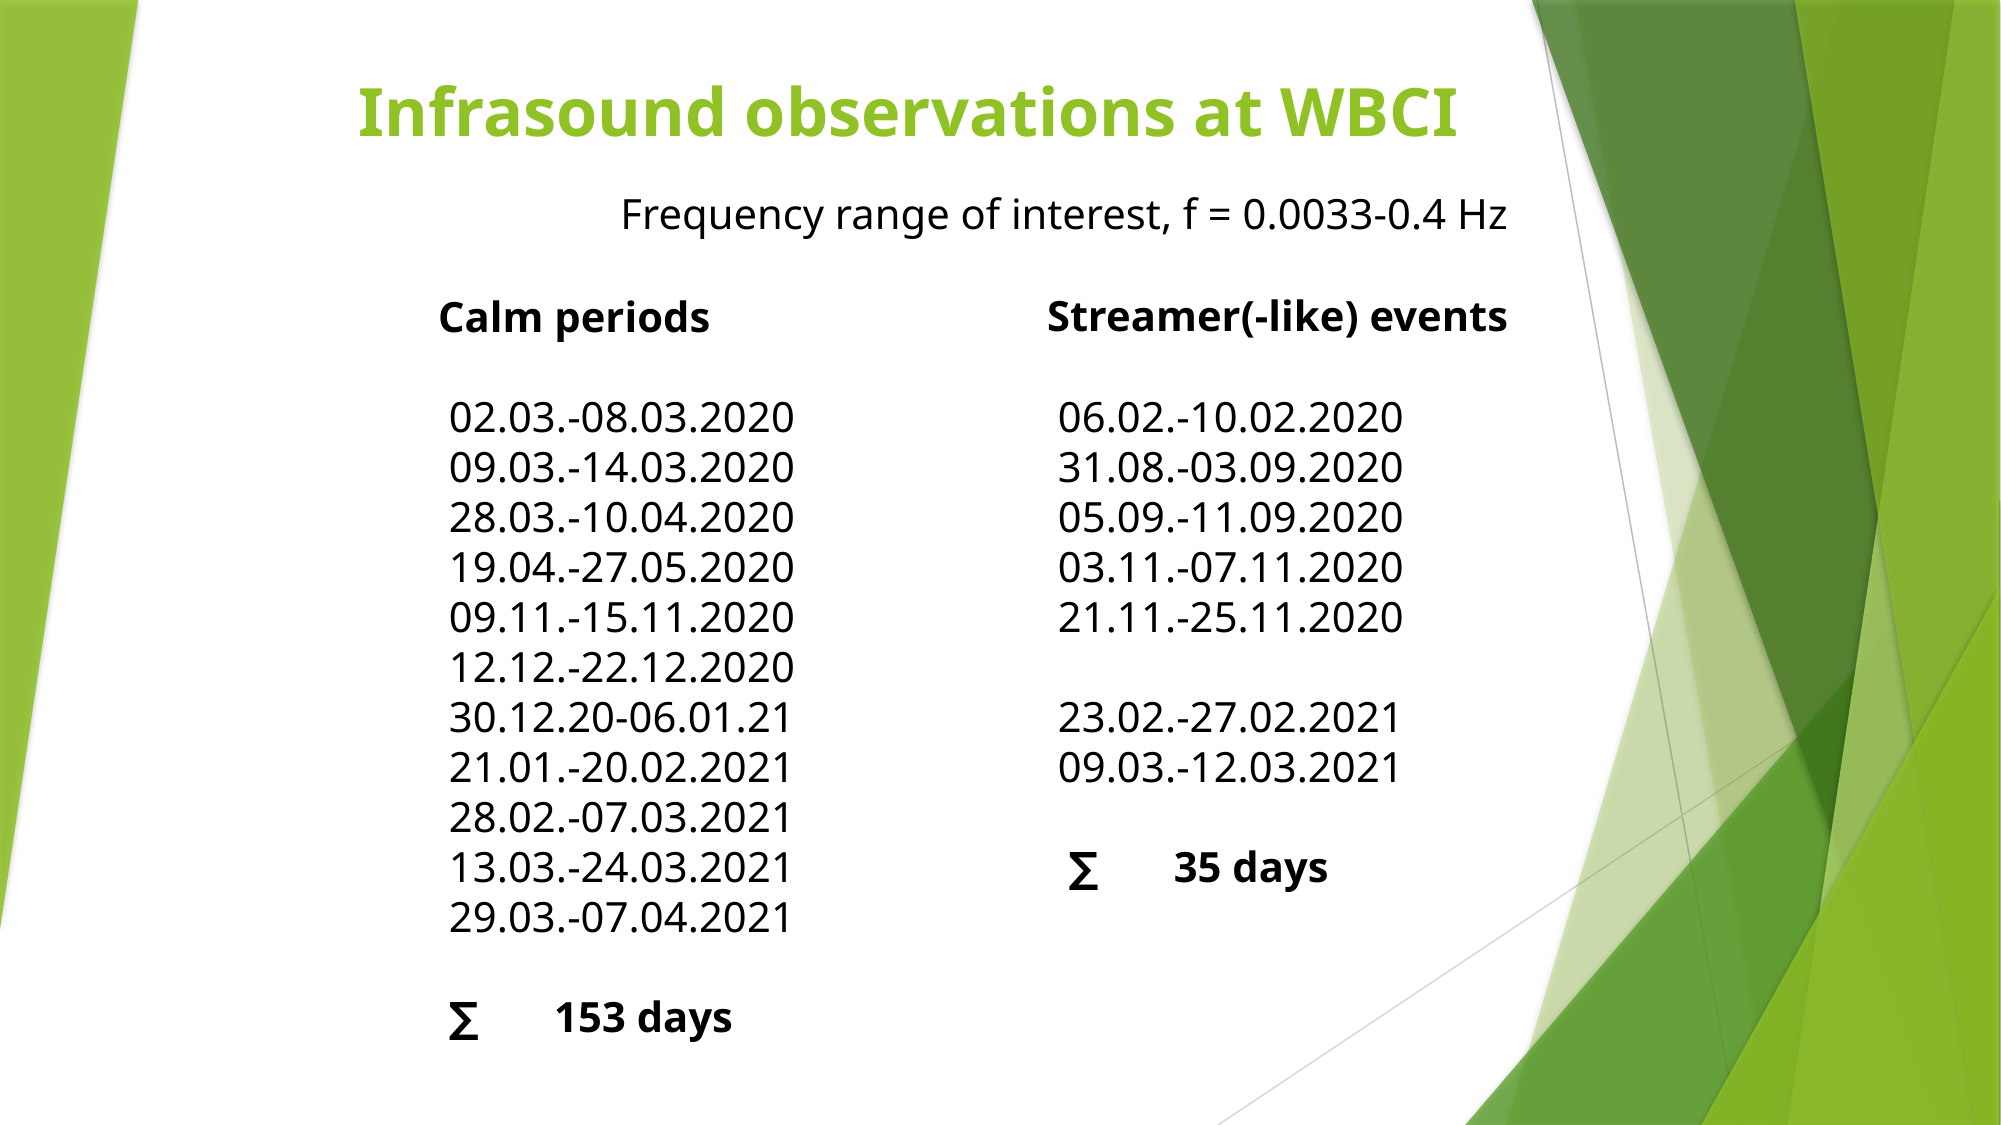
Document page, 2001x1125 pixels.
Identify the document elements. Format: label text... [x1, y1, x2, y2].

text_box Calm periods 02.03.-08.03.2020 09.03.-14.03.2020 28.03.-10.04.2020 19.04.-27.05.2020 09.11.-15.11.2020 12.12.-22.12.2020 30.12.20-06.01.21 21.01.-20.02.2021 28.02.-07.03.2021 13.03.-24.03.2021 29.03.-07.04.2021 ∑ 153 days [326, 282, 882, 1048]
title Infrasound observations at WBCI [198, 0, 1474, 158]
text_box Frequency range of interest, f = 0.0033-0.4 Hz [432, 130, 1696, 246]
text_box Streamer(-like) events 06.02.-10.02.2020 31.08.-03.09.2020 05.09.-11.09.2020 03.11.-07.11.2020 21.11.-25.11.2020 23.02.-27.02.2021 09.03.-12.03.2021 ∑ 35 days [881, 282, 1538, 898]
